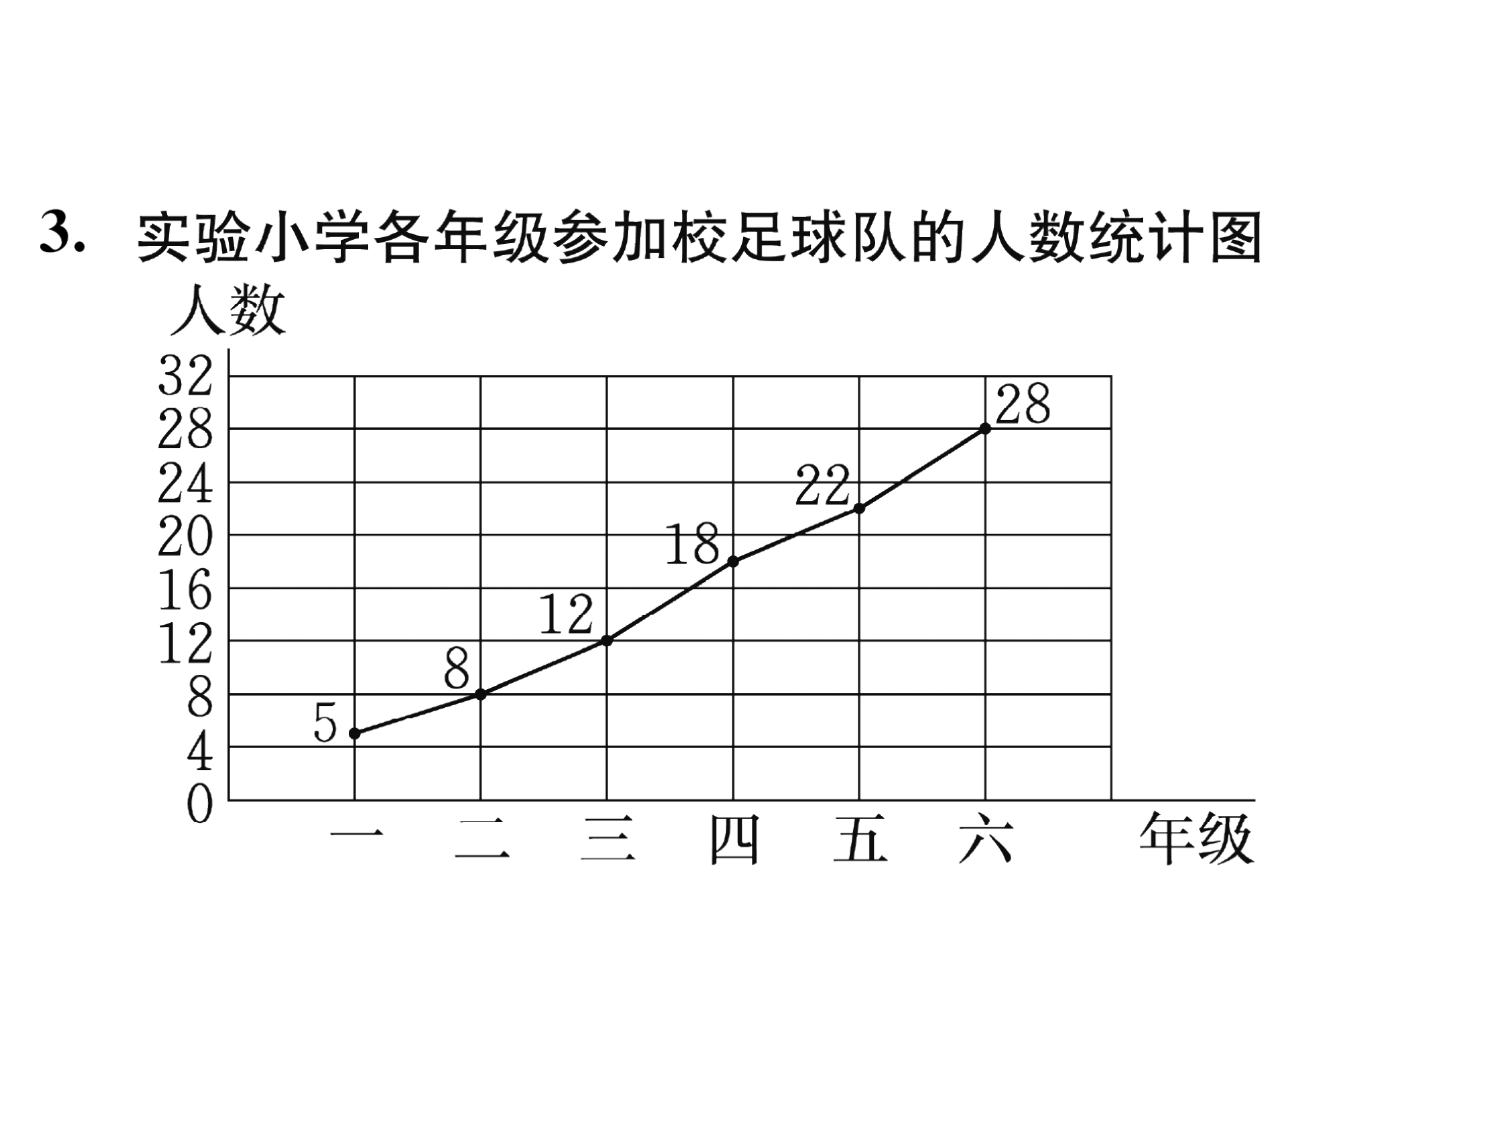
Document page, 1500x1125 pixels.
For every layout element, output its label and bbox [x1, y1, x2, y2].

picture [35, 177, 1453, 882]
